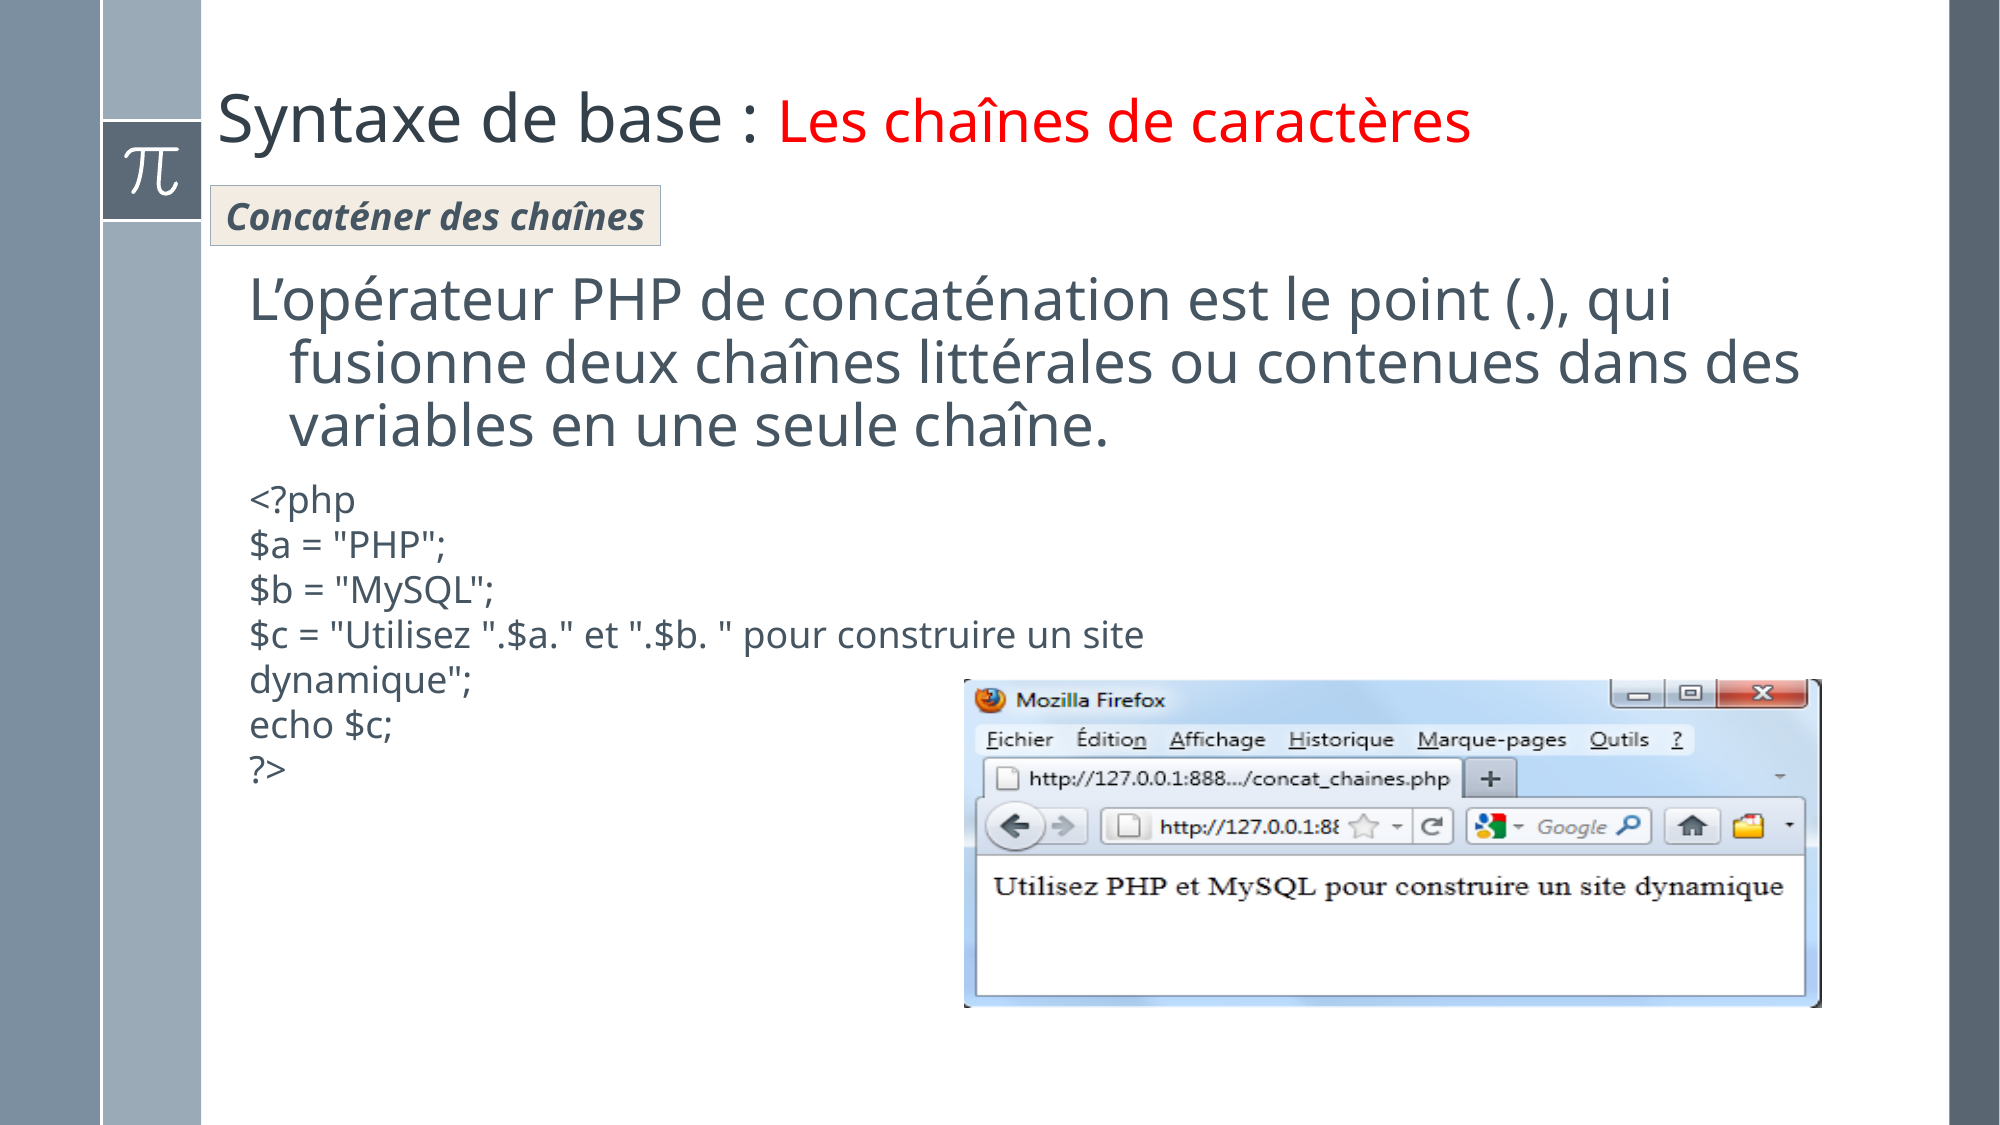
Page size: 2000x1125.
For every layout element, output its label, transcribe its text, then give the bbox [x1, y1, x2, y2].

title Syntaxe de base : Les chaînes de caractères [202, 45, 1939, 164]
picture [964, 679, 1822, 1008]
list L’opérateur PHP de concaténation est le point (.), qui fusionne deux chaînes littérales ou contenues dans des variables en une seule chaîne. [234, 262, 1867, 481]
text_box Concaténer des chaînes [210, 185, 661, 246]
text_box <?php $a = "PHP"; $b = "MySQL"; $c = "Utilisez ".$a." et ".$b. " pour construire un site dynamique"; echo $c; ?> [234, 468, 1235, 799]
